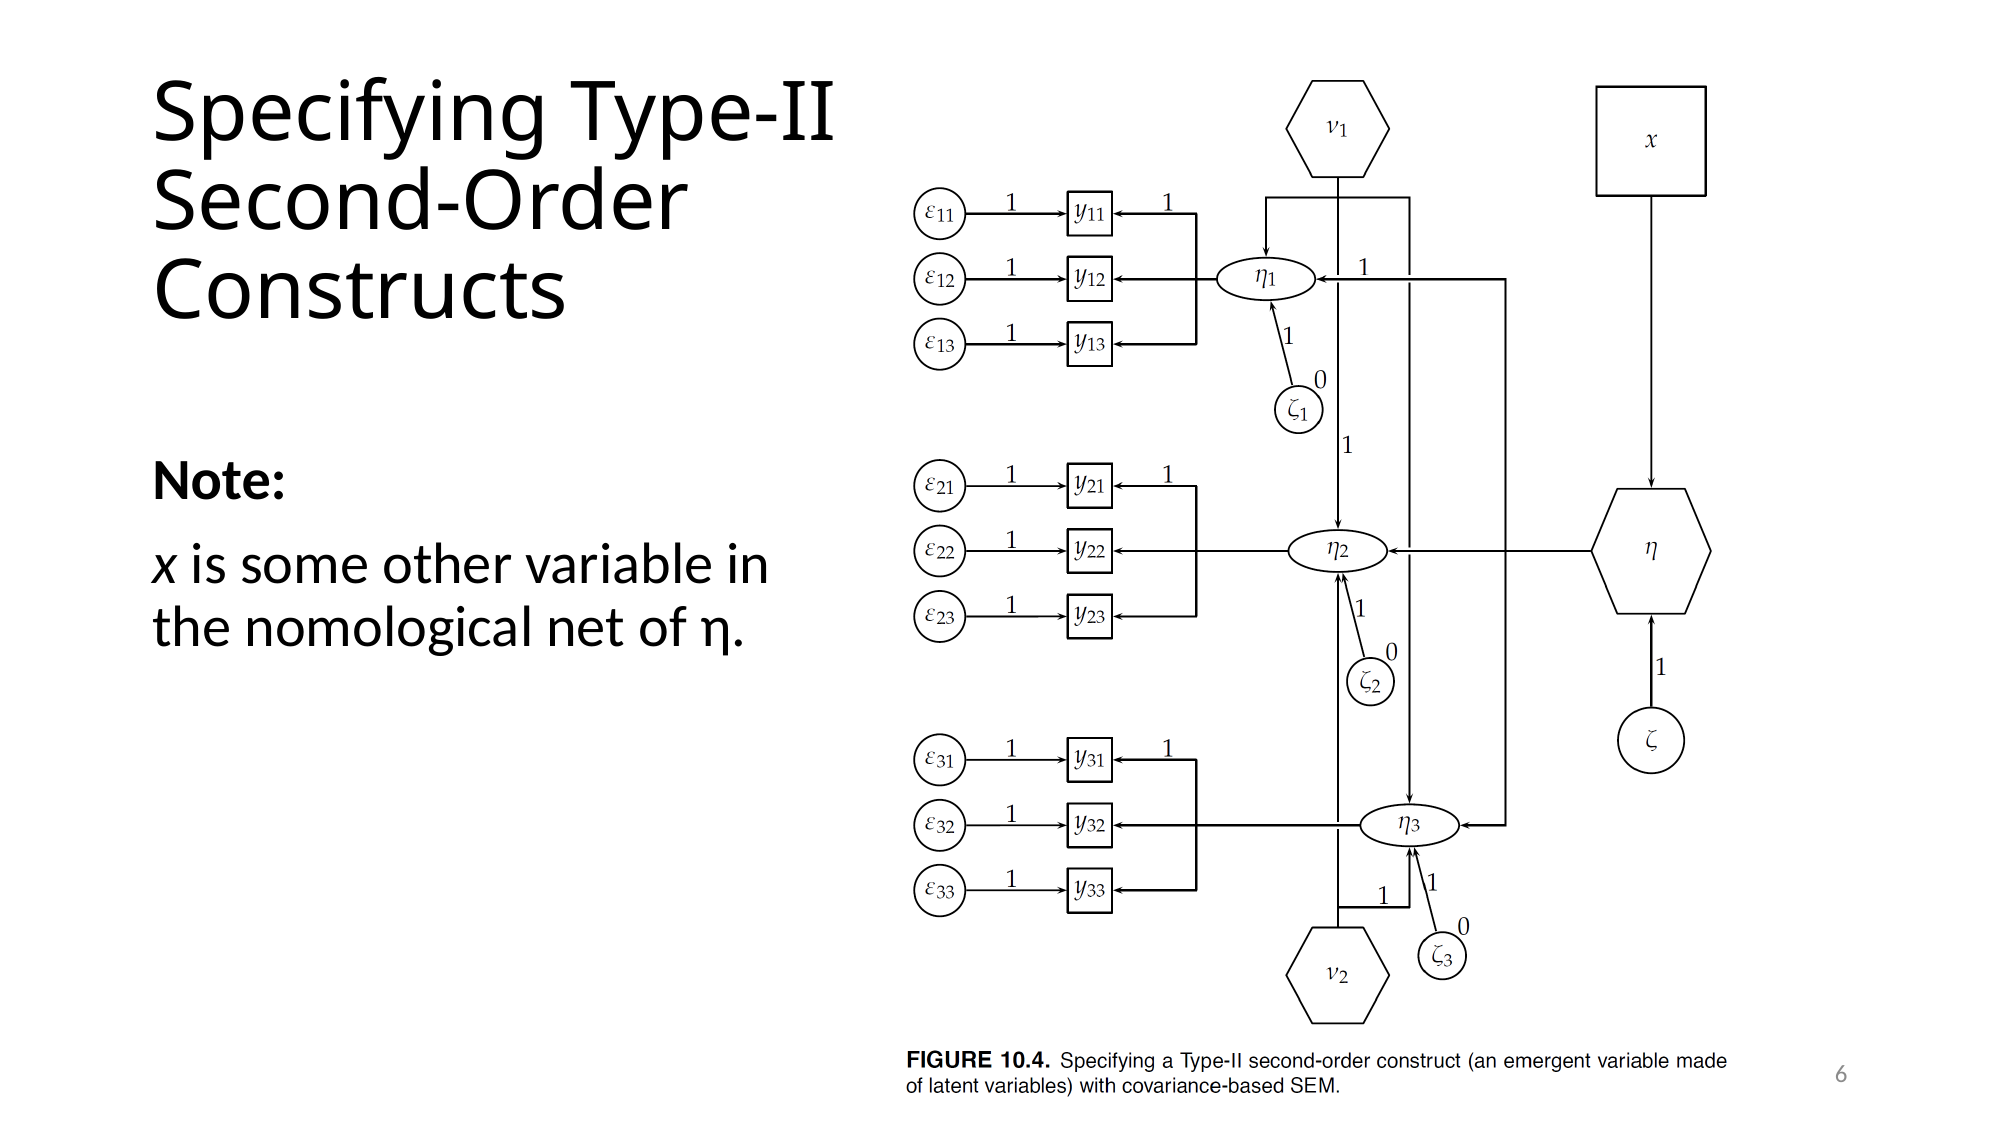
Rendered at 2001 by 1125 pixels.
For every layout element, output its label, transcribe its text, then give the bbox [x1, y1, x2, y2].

picture [896, 70, 1741, 1103]
slide_number 6 [1741, 1042, 1863, 1103]
list Note: x is some other variable in the nomological net of η. [137, 441, 830, 1014]
title Specifying Type-II Second-Order Constructs [137, 59, 1863, 345]
